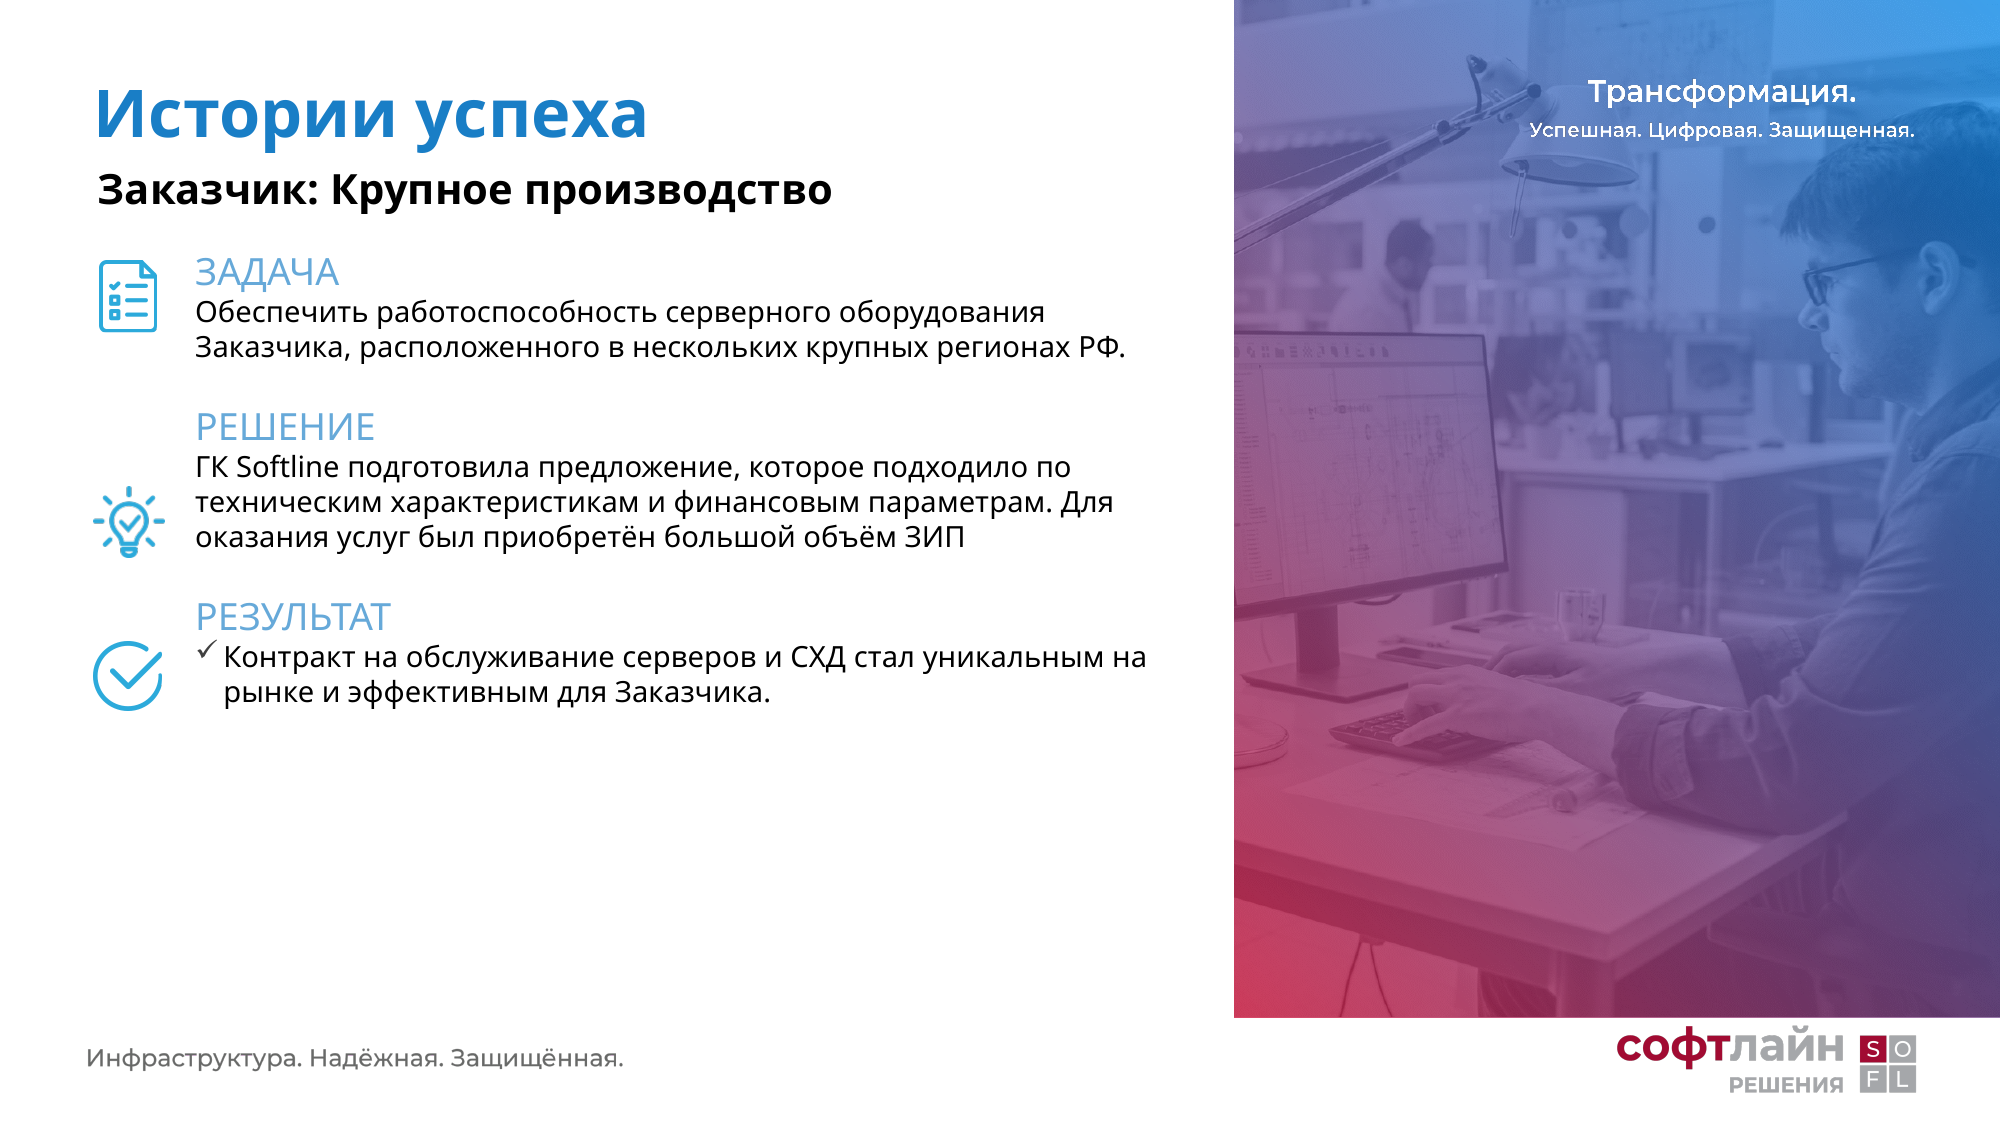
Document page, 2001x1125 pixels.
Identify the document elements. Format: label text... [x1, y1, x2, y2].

title Истории успеха [79, 72, 1234, 174]
picture [93, 641, 162, 711]
picture [1234, 0, 2000, 1017]
text_box ЗАДАЧА Обеспечить работоспособность серверного оборудования Заказчика, расположенного в нескольких крупных регионах РФ. РЕШЕНИЕ ГК Softline подготовила предложение, которое подходило по техническим характеристикам и финансовым параметрам. Для оказания услуг был приобретён большой объём ЗИП РЕЗУЛЬТАТ Контракт на обслуживание серверов и СХД стал уникальным на рынке и эффективным для Заказчика. [180, 240, 1182, 751]
picture [93, 486, 165, 558]
text_box Заказчик: Крупное производство [82, 174, 1234, 231]
picture [1605, 1018, 1928, 1100]
picture [84, 1042, 625, 1076]
picture [99, 260, 157, 333]
